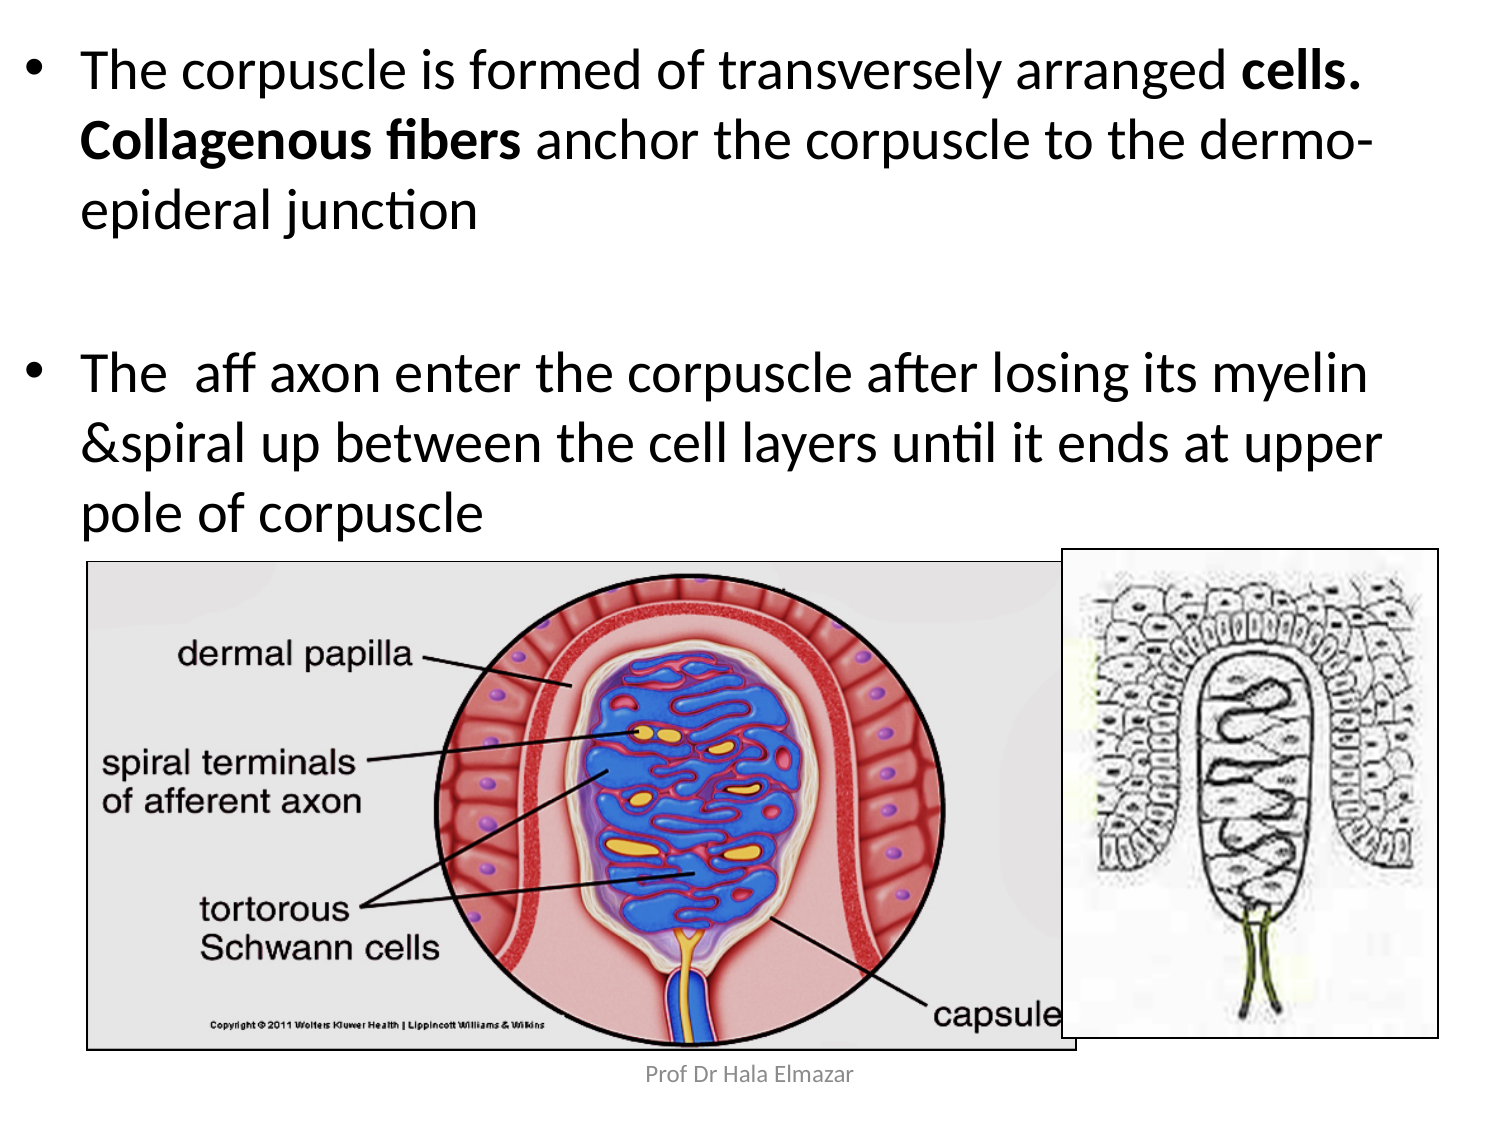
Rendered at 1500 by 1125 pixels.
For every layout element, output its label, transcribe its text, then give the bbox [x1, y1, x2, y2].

picture [87, 549, 1438, 1051]
list The corpuscle is formed of transversely arranged cells. Collagenous fibers anchor the corpuscle to the dermo-epideral junction The aff axon enter the corpuscle after losing its myelin &spiral up between the cell layers until it ends at upper pole of corpuscle [9, 23, 1485, 1124]
footer Prof Dr Hala Elmazar [512, 1060, 988, 1103]
